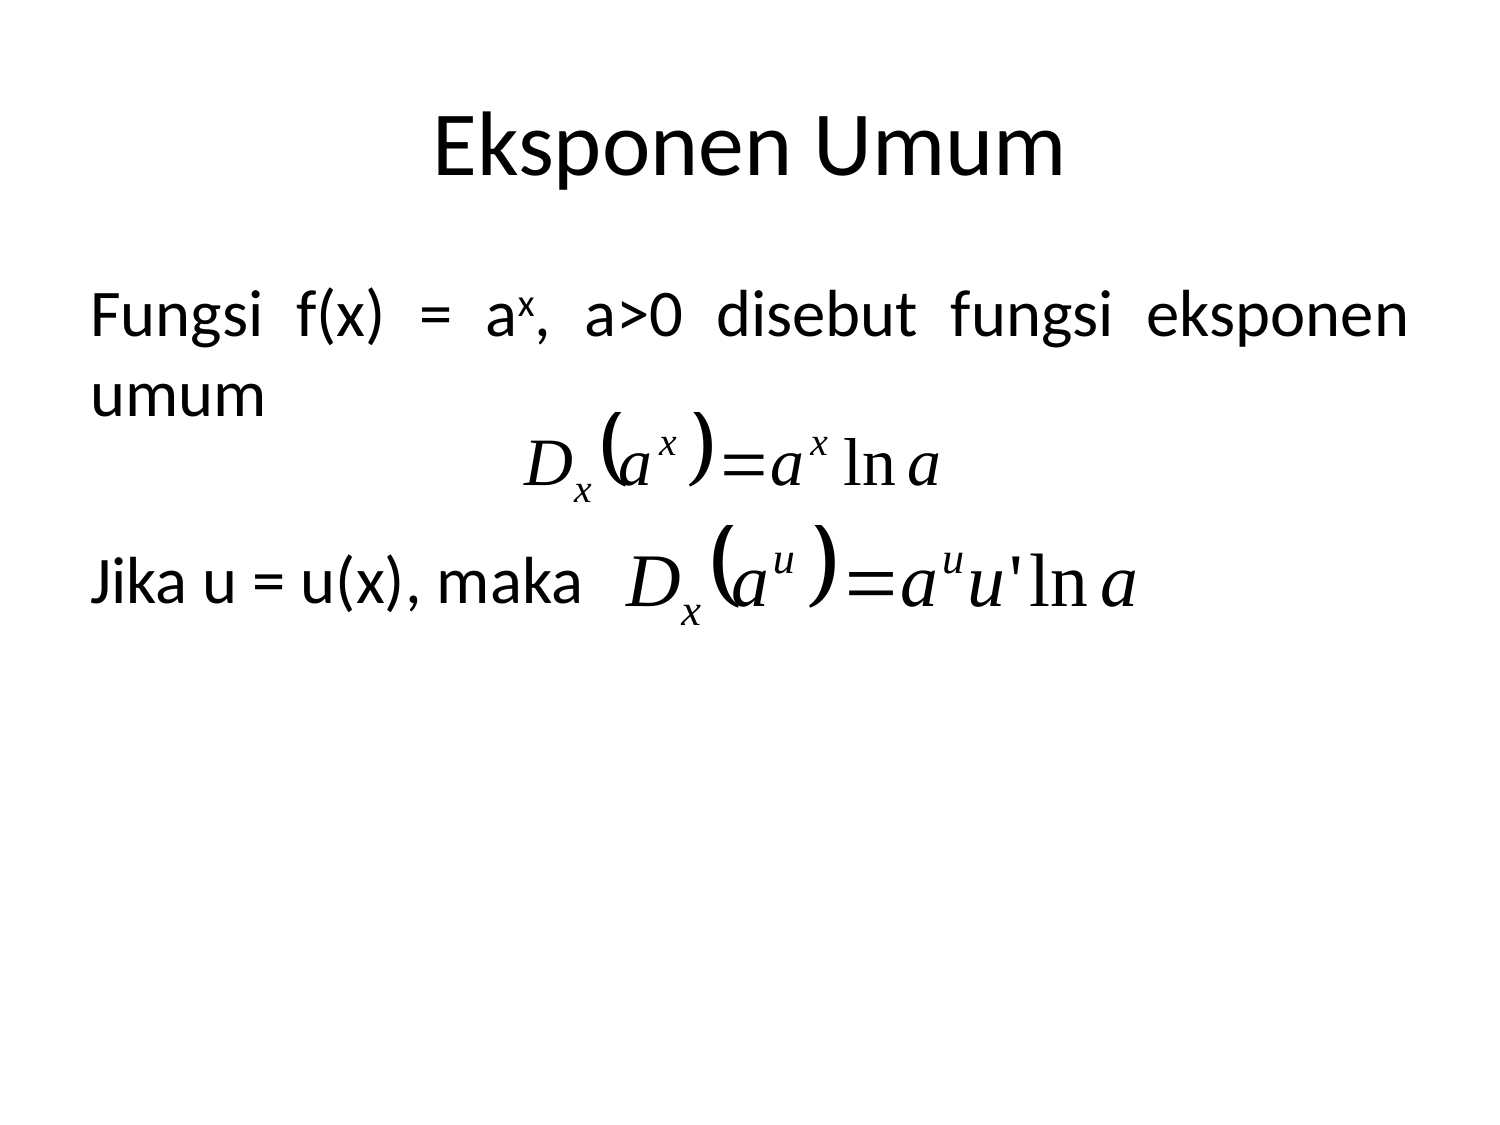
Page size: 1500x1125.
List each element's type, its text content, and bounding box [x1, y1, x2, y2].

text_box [612, 524, 1155, 645]
list Fungsi f(x) = ax, a>0 disebut fungsi eksponen umum Jika u = u(x), maka [75, 262, 1425, 1005]
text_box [512, 412, 954, 521]
title Eksponen Umum [75, 45, 1425, 233]
